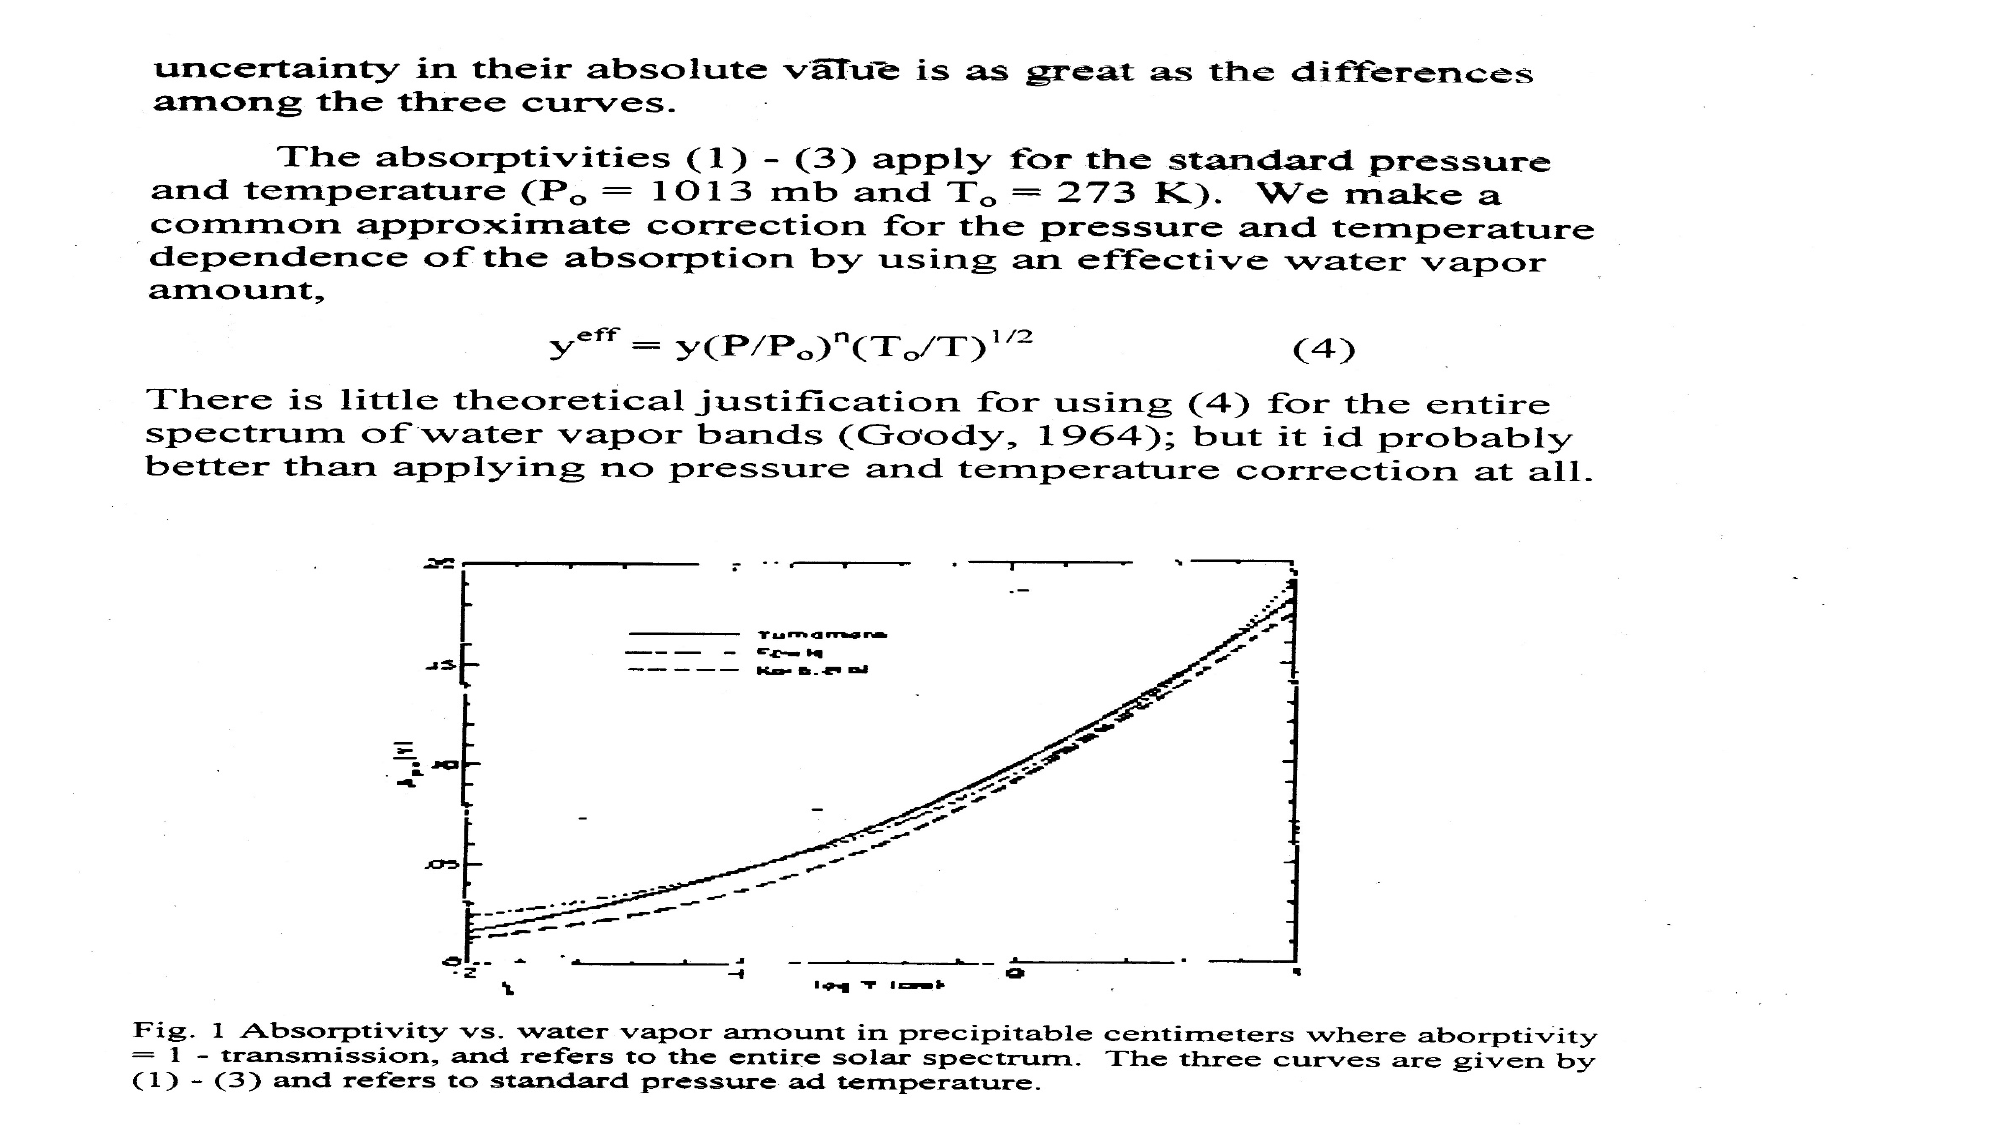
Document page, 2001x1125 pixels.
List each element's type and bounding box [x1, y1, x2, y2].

picture [72, 8, 1852, 1125]
